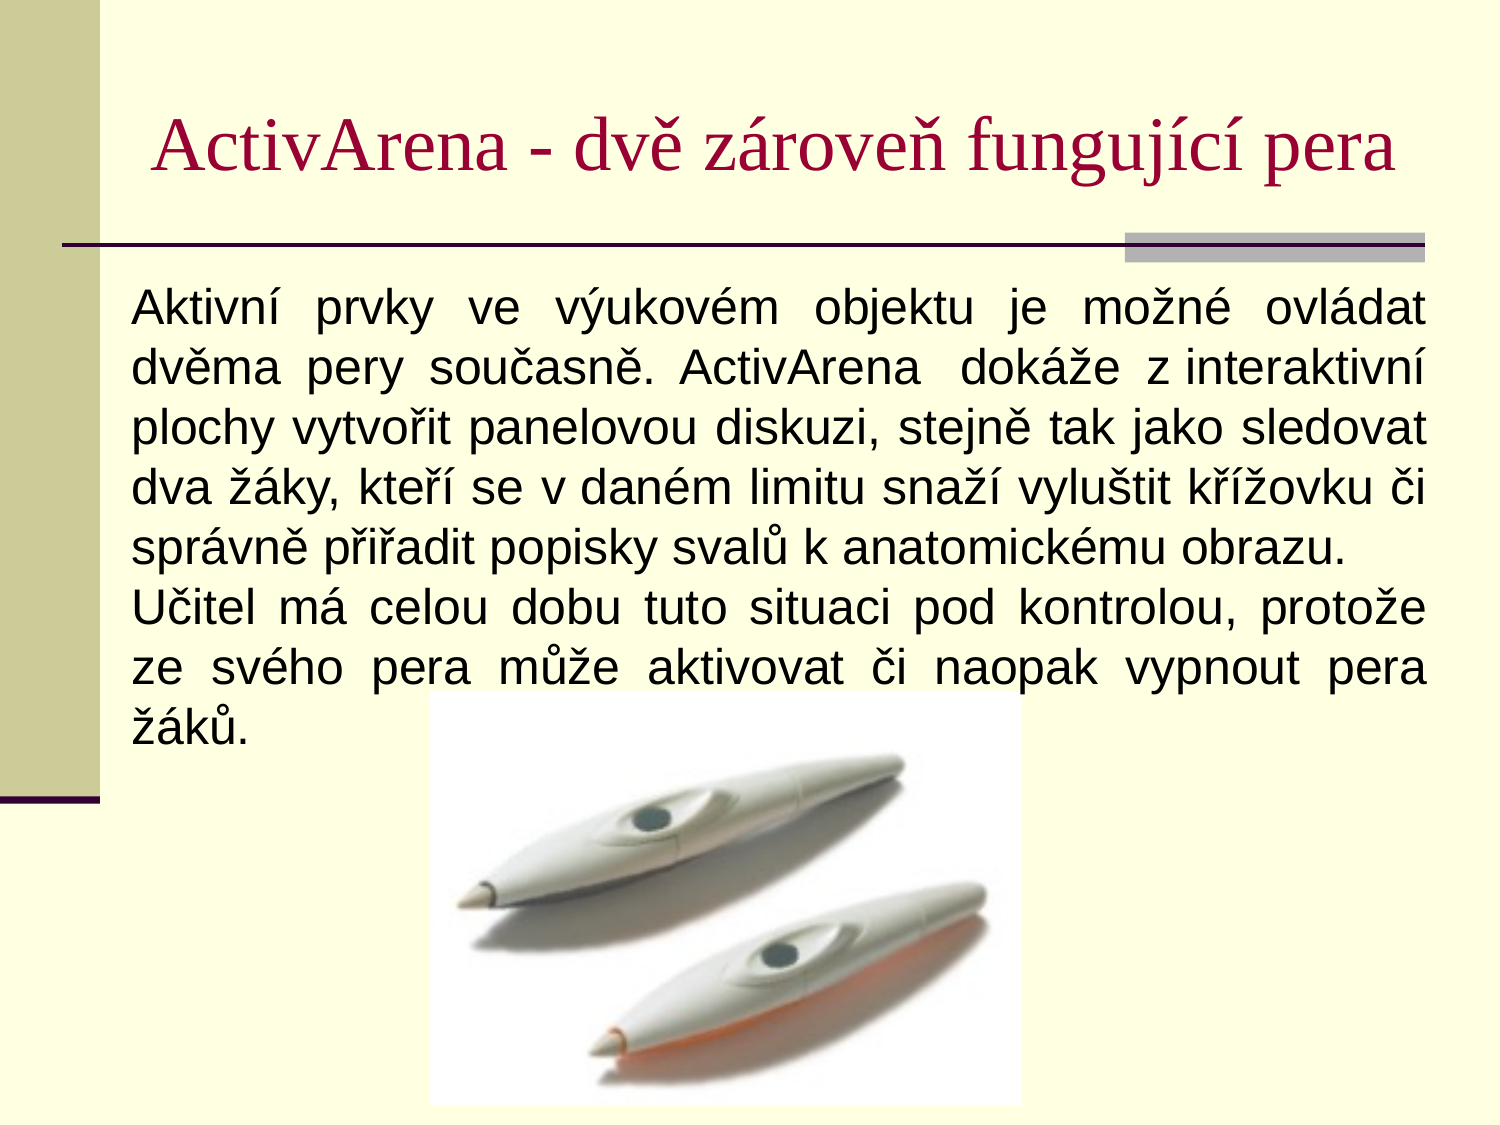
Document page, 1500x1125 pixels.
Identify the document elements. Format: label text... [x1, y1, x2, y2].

text_box Aktivní prvky ve výukovém objektu je možné ovládat dvěma pery současně. ActivArena dokáže z interaktivní plochy vytvořit panelovou diskuzi, stejně tak jako sledovat dva žáky, kteří se v daném limitu snaží vyluštit křížovku či správně přiřadit popisky svalů k anatomickému obrazu. Učitel má celou dobu tuto situaci pod kontrolou, protože ze svého pera může aktivovat či naopak vypnout pera žáků. [123, 267, 1436, 763]
picture [430, 692, 1022, 1107]
title ActivArena - dvě zároveň fungující pera [150, 45, 1425, 234]
